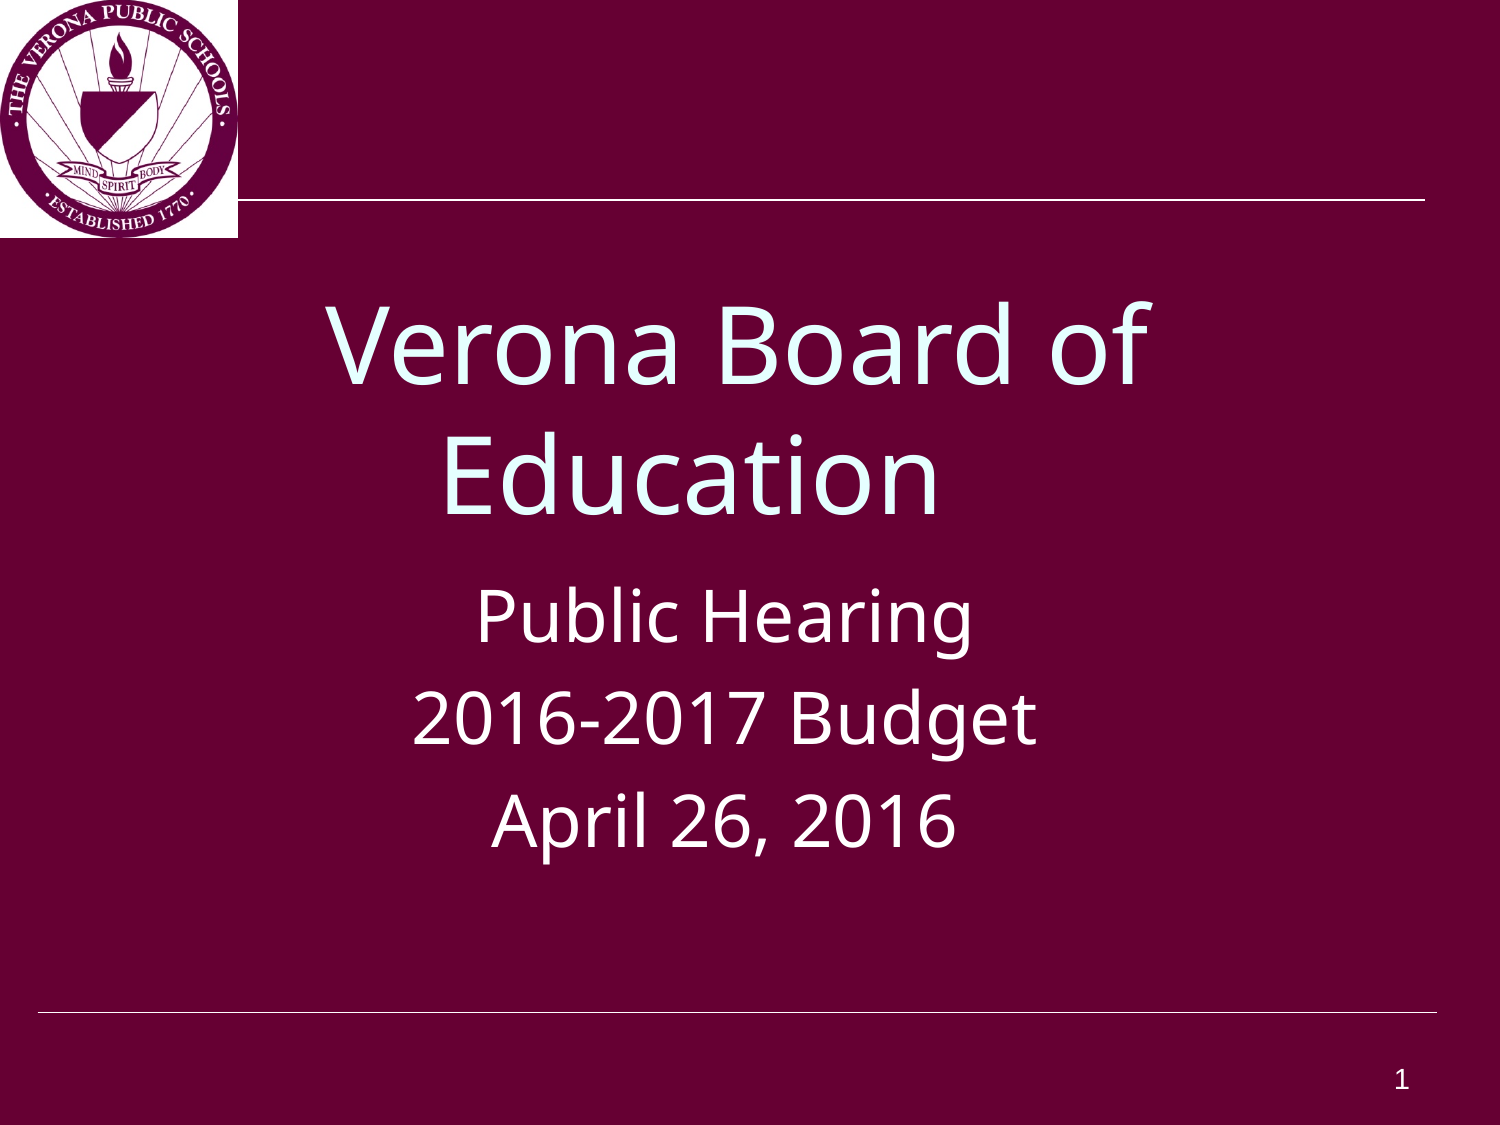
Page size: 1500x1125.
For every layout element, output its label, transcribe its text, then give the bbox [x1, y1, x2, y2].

picture [0, 0, 238, 238]
title Verona Board of Education [99, 312, 1375, 500]
subtitle Public Hearing 2016-2017 Budget April 26, 2016 [112, 562, 1338, 850]
slide_number 1 [1074, 1024, 1425, 1103]
